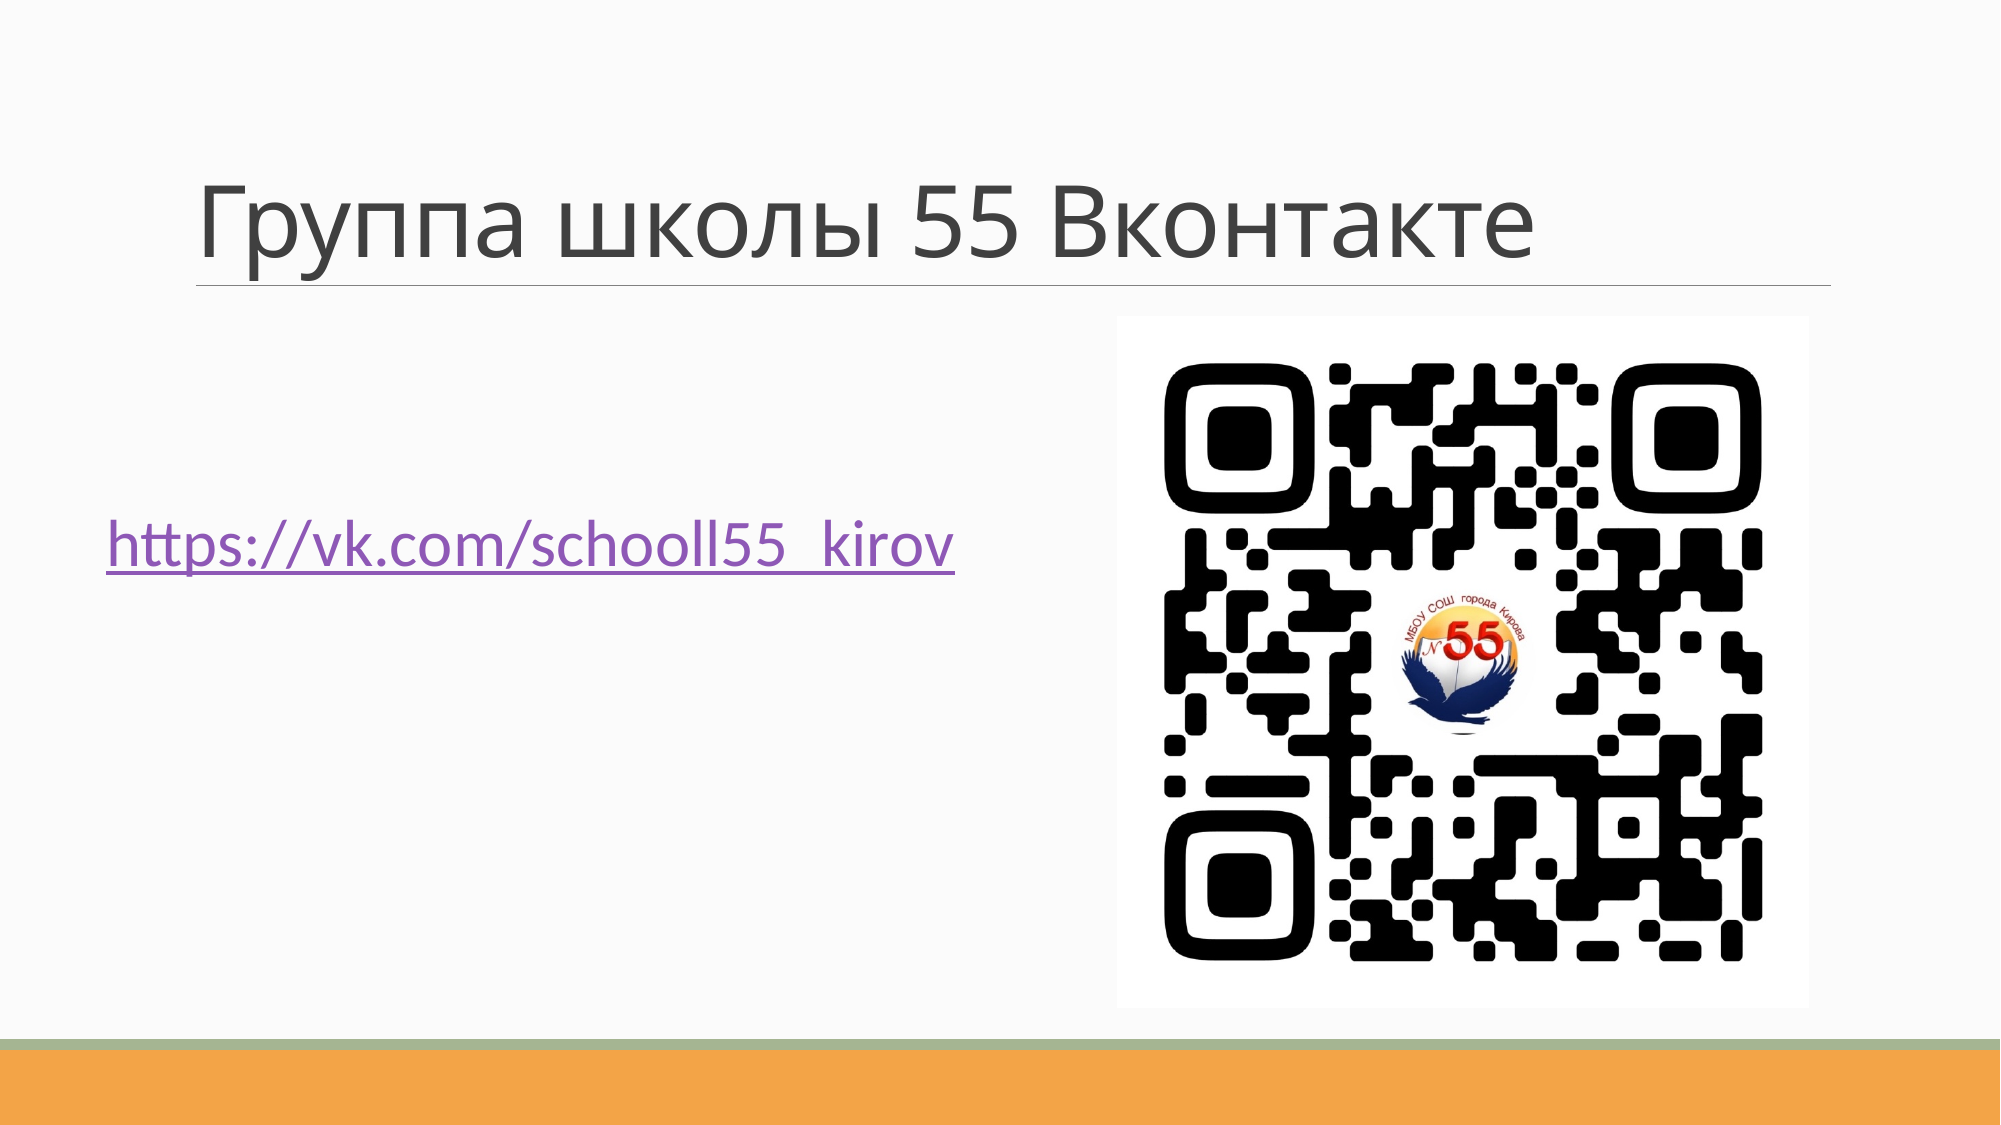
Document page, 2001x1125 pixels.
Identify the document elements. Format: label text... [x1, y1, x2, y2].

picture [1116, 315, 1810, 1009]
text_box https://vk.com/schooll55_kirov [91, 492, 970, 667]
title Группа школы 55 Вконтакте [180, 47, 1830, 285]
